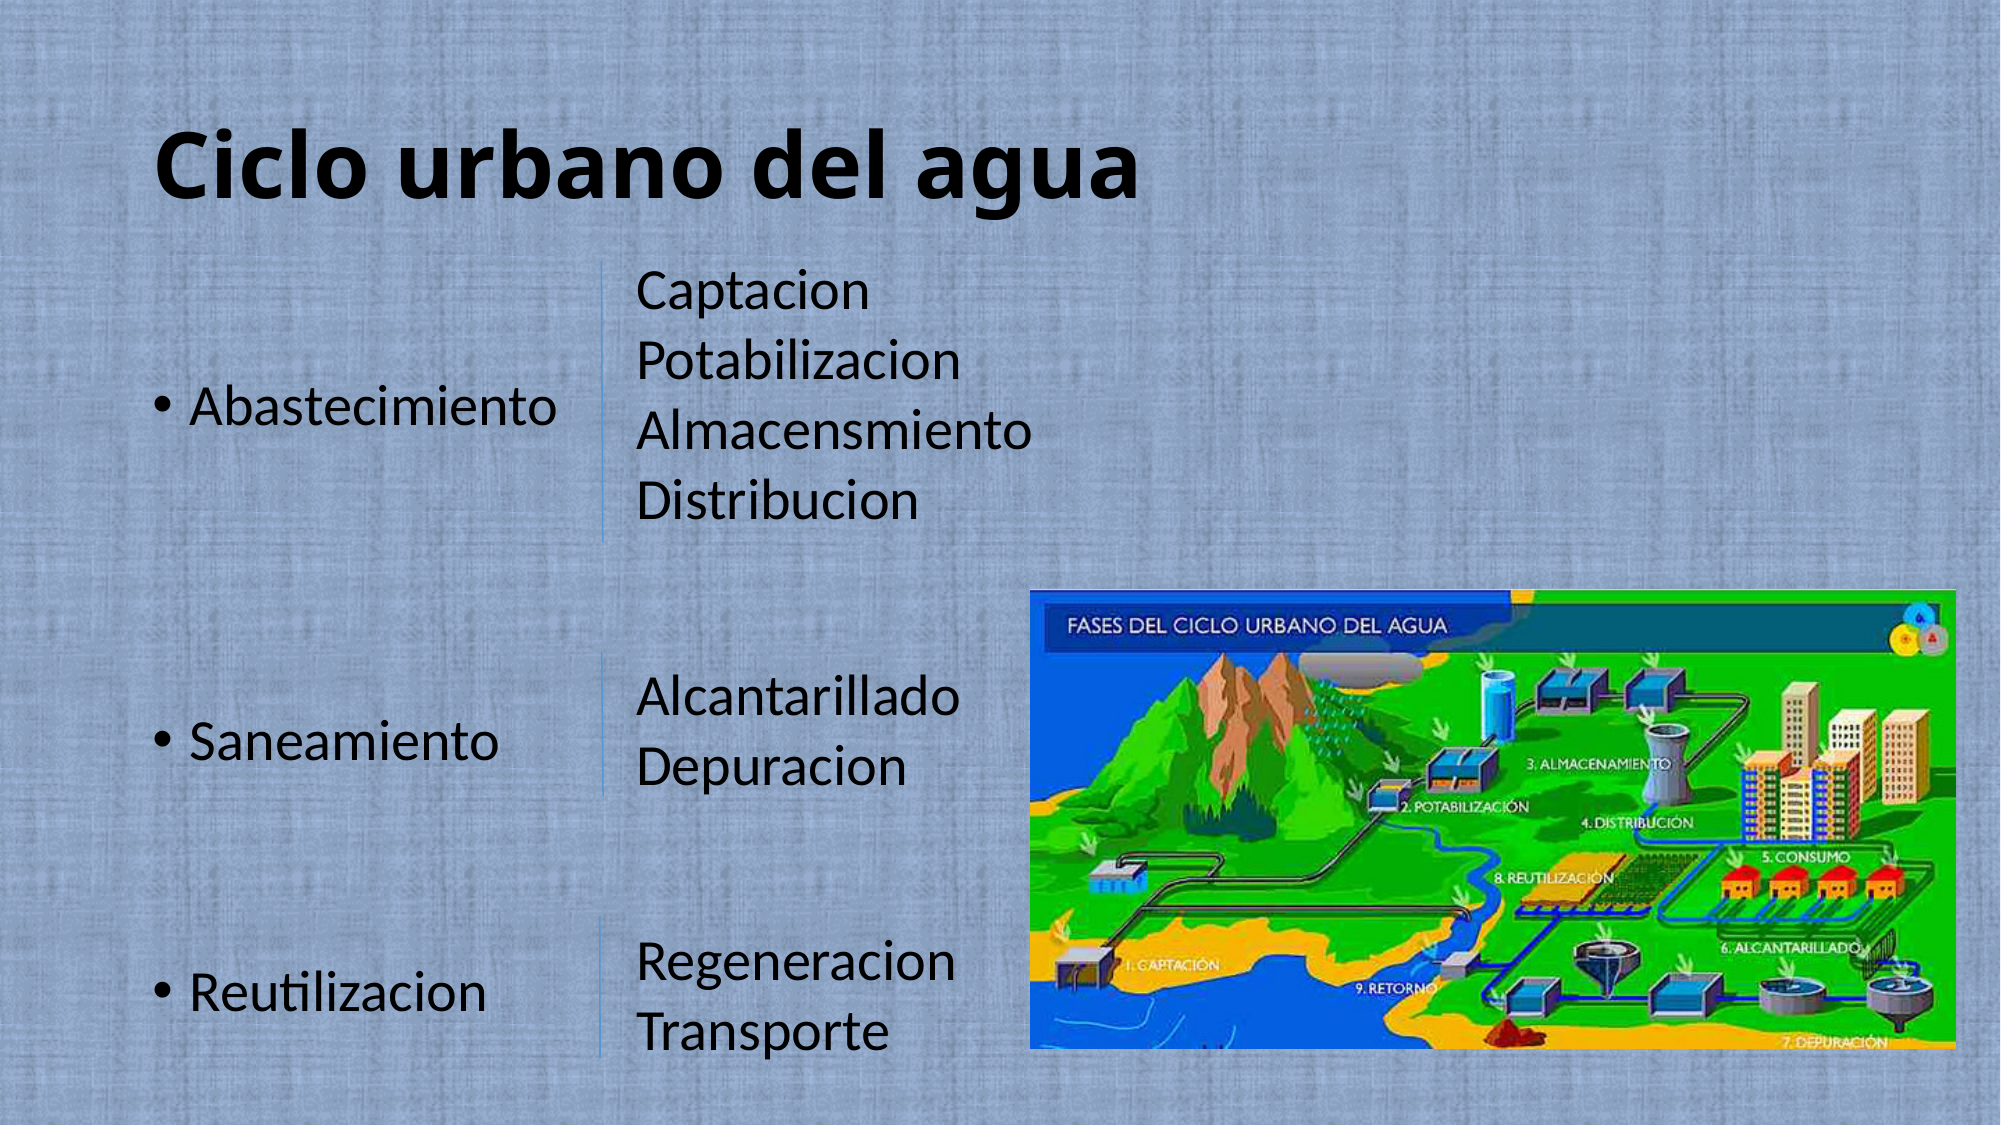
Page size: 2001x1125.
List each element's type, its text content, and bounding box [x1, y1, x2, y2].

text_box Regeneracion Transporte [621, 914, 1451, 1125]
text_box Captacion Potabilizacion Almacensmiento Distribucion [621, 244, 1735, 539]
text_box [600, 651, 604, 797]
text_box Ciclo urbano del agua [137, 59, 1863, 277]
text_box [600, 260, 604, 542]
text_box Abastecimiento Saneamiento Reutilizacion [137, 277, 1863, 1125]
text_box Alcantarillado Depuracion [621, 649, 1025, 875]
picture [0, 0, 2001, 1125]
